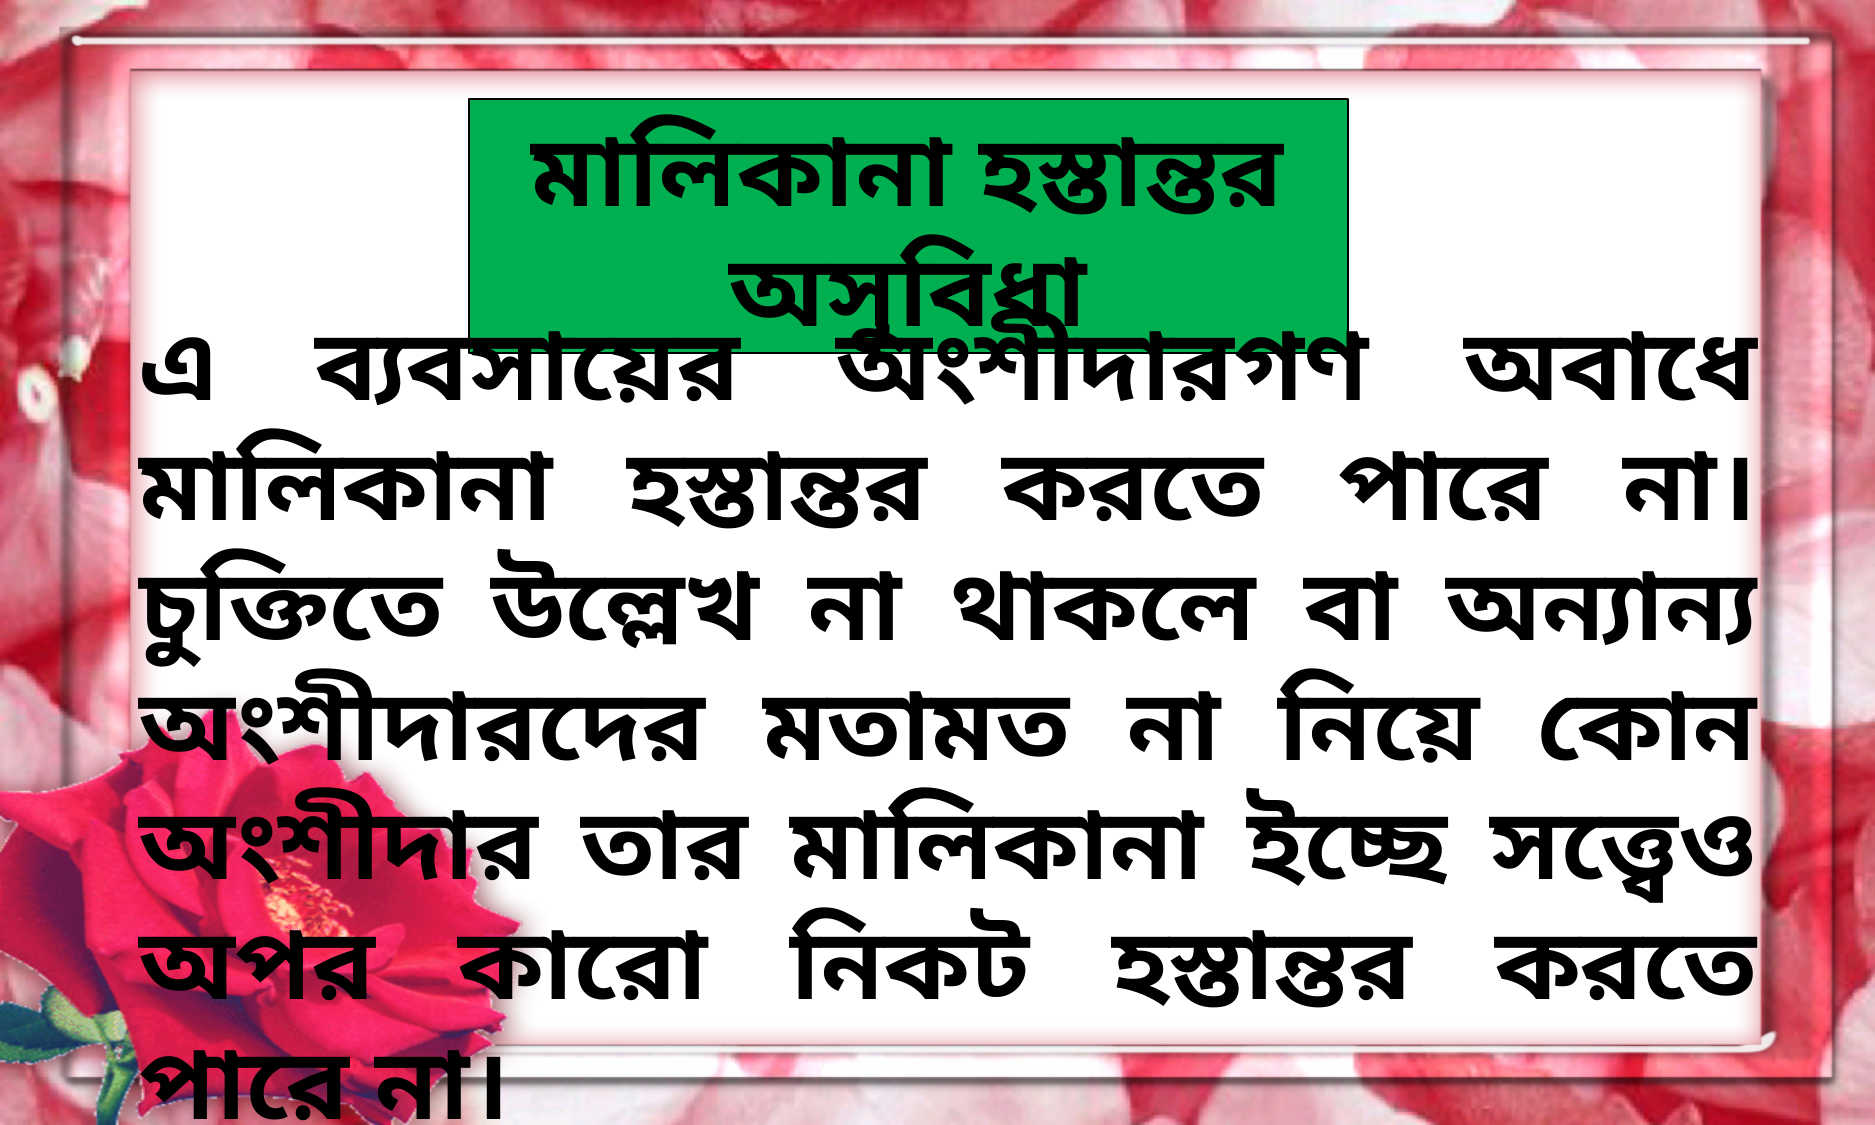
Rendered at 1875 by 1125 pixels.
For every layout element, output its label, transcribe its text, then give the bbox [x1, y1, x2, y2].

text_box এ ব্যবসায়ের অংশীদারগণ অবাধে মালিকানা হস্তান্তর করতে পারে না। চুক্তিতে উল্লেখ না থাকলে বা অন্যান্য অংশীদারদের মতামত না নিয়ে কোন অংশীদার তার মালিকানা ইচ্ছে সত্ত্বেও অপর কারো নিকট হস্তান্তর করতে পারে না। [125, 292, 1772, 1125]
text_box মালিকানা হস্তান্তর অসুবিধা [468, 98, 1348, 292]
picture [0, 0, 1875, 1125]
